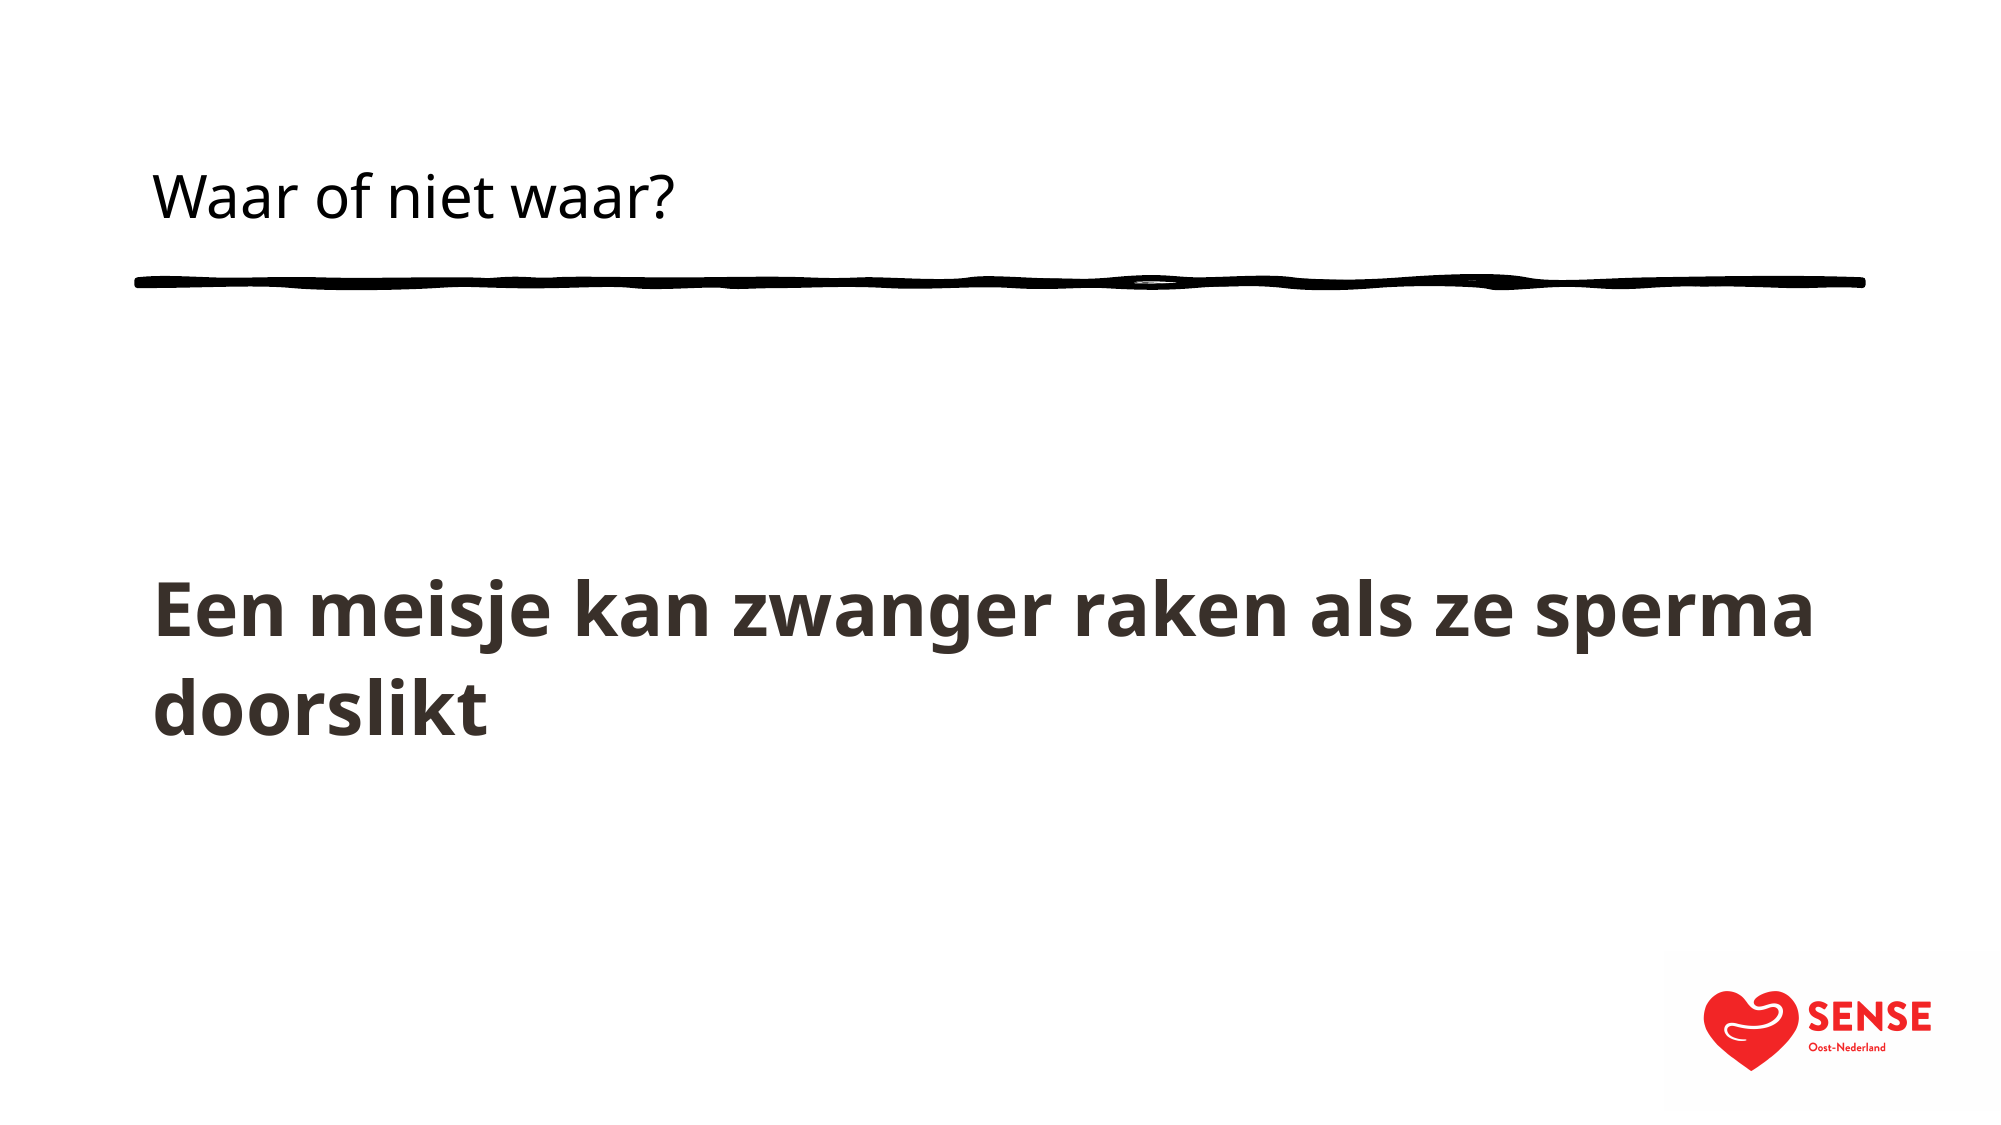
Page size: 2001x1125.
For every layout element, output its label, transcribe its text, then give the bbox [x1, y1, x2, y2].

title Waar of niet waar? [137, 150, 1891, 454]
picture [1664, 951, 2000, 1111]
list Een meisje kan zwanger raken als ze sperma doorslikt [137, 453, 1863, 1014]
